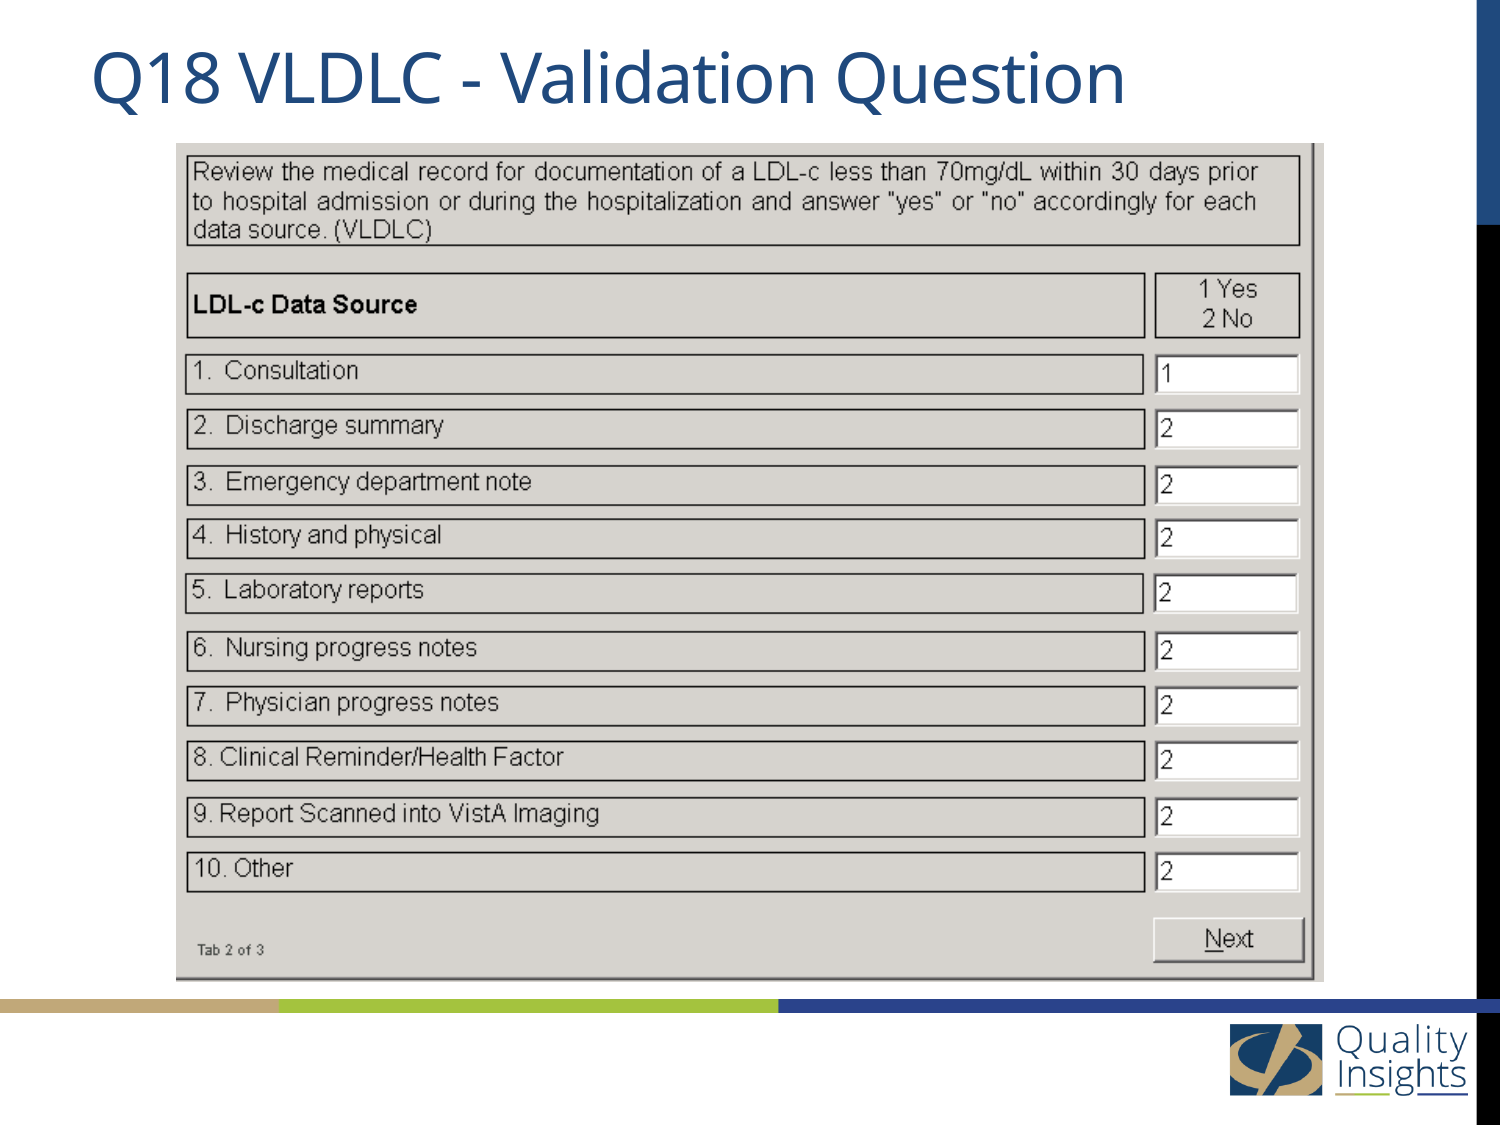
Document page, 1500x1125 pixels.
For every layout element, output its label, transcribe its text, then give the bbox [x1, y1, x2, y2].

list [75, 125, 1413, 843]
picture [175, 143, 1324, 982]
picture [0, 999, 1500, 1113]
title Q18 vldlc - Validation Question [75, 25, 1450, 125]
